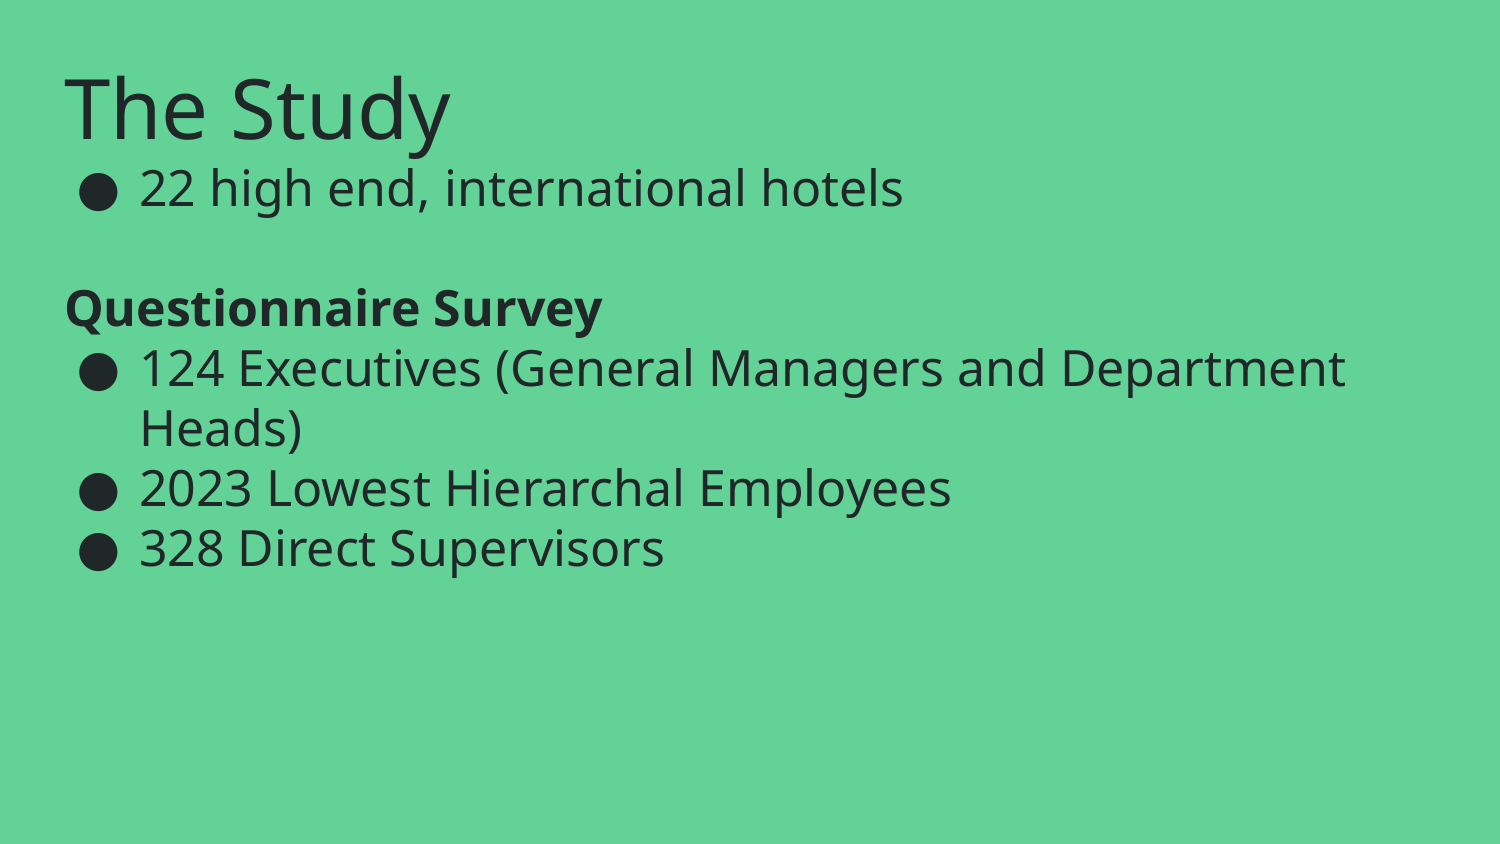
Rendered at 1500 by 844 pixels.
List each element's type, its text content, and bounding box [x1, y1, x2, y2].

title The Study 22 high end, international hotels Questionnaire Survey 124 Executives (General Managers and Department Heads) 2023 Lowest Hierarchal Employees 328 Direct Supervisors [49, 40, 1464, 758]
